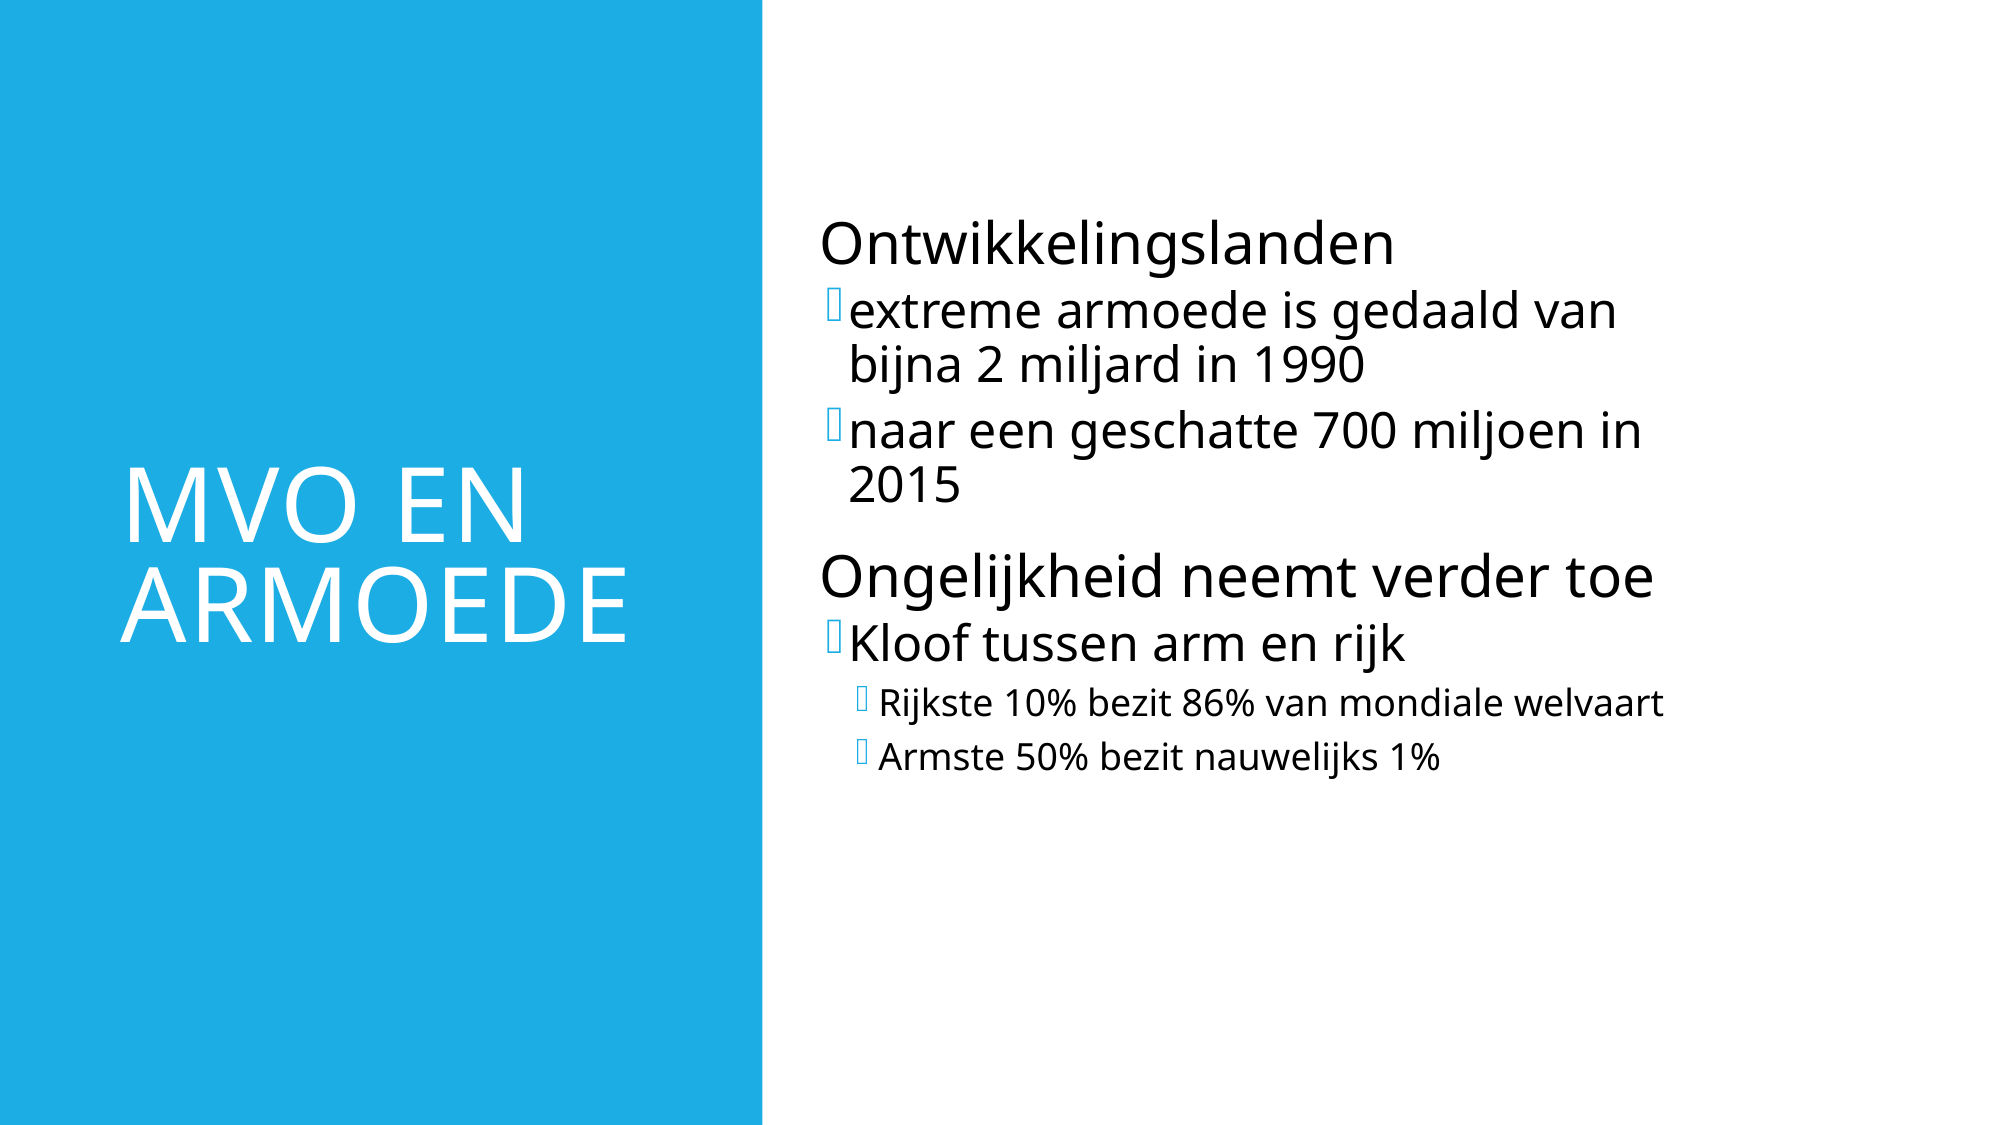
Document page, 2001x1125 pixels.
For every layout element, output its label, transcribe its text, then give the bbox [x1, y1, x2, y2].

title MVO en Armoede [105, 105, 666, 1020]
list Ontwikkelingslanden extreme armoede is gedaald van bijna 2 miljard in 1990 naar een geschatte 700 miljoen in 2015 Ongelijkheid neemt verder toe Kloof tussen arm en rijk Rijkste 10% bezit 86% van mondiale welvaart Armste 50% bezit nauwelijks 1% [797, 206, 1717, 867]
text_box [0, 0, 764, 1125]
